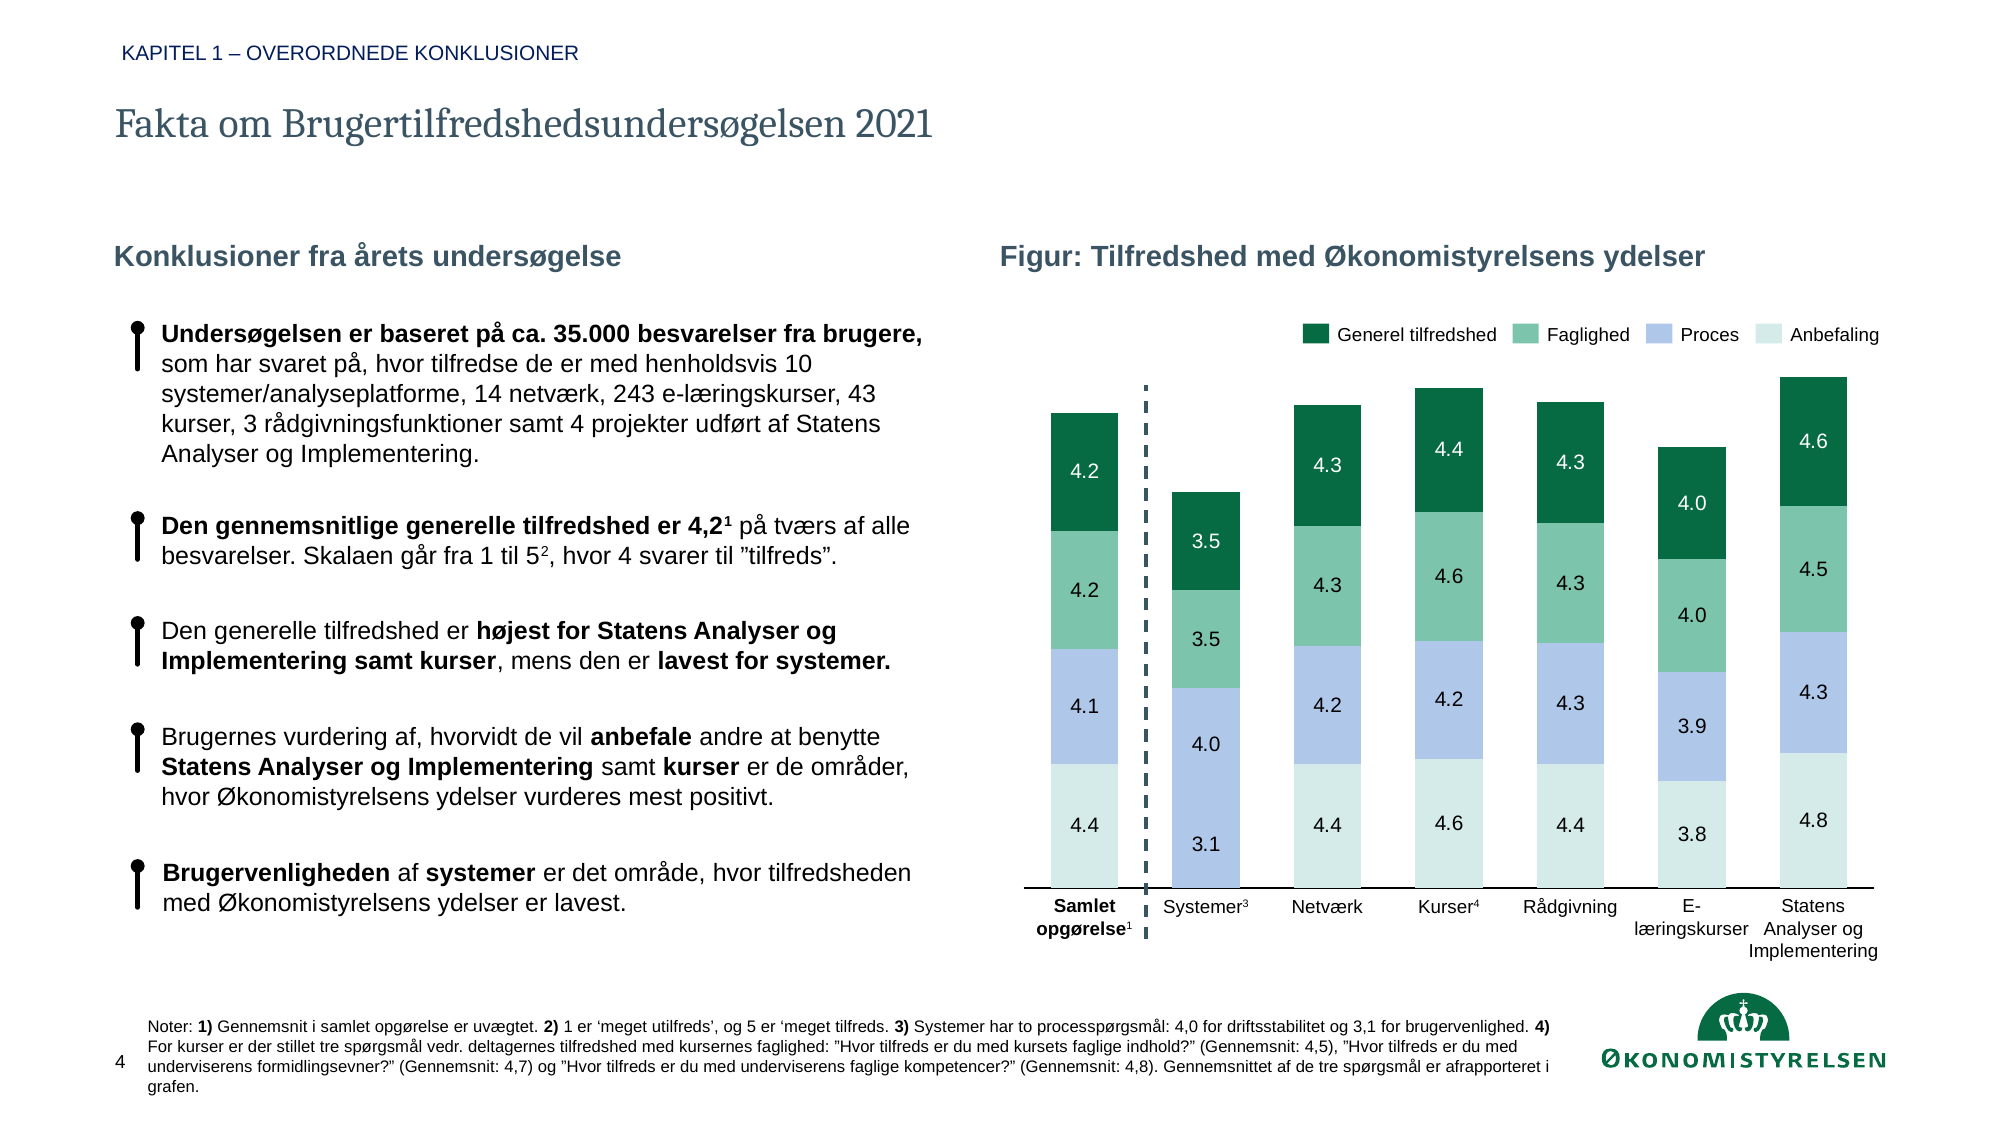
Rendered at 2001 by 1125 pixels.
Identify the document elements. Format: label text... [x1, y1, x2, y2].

text_box Brugernes vurdering af, hvorvidt de vil anbefale andre at benytte Statens Analyser og Implementering samt kurser er de områder, hvor Økonomistyrelsens ydelser vurderes mest positivt. [161, 720, 951, 812]
chart [1009, 363, 1888, 902]
text_box Systemer3 [1161, 910, 1250, 917]
text_box [1302, 323, 1330, 344]
text_box KAPITEL 1 – OVERORDNEDE KONKLUSIONER [121, 30, 1007, 73]
text_box E-læringskurser [1633, 910, 1747, 939]
title Fakta om Brugertilfredshedsundersøgelsen 2021 [115, 101, 1885, 220]
text_box Den generelle tilfredshed er højest for Statens Analyser og Implementering samt kurser, mens den er lavest for systemer. [161, 614, 951, 676]
text_box [1646, 323, 1673, 344]
text_box [1512, 323, 1539, 344]
text_box Rådgivning [1522, 910, 1619, 917]
text_box Proces [1680, 323, 1739, 346]
text_box Faglighed [1547, 323, 1630, 346]
text_box Netværk [1290, 910, 1364, 917]
text_box Konklusioner fra årets undersøgelse [114, 236, 930, 272]
text_box Brugervenligheden af systemer er det område, hvor tilfredsheden med Økonomistyrelsens ydelser er lavest. [162, 856, 952, 917]
list Noter: 1) Gennemsnit i samlet opgørelse er uvægtet. 2) 1 er ‘meget utilfreds’, og 5 er ‘meget tilfreds. 3) Systemer har to processpørgsmål: 4,0 for driftsstabilitet og 3,1 for brugervenlighed. 4) For kurser er der stillet tre spørgsmål vedr. deltagernes tilfredshed med kursernes faglighed: ”Hvor tilfreds er du med kursets faglige indhold?” (Gennemsnit: 4,5), ”Hvor tilfreds er du med underviserens formidlingsevner?” (Gennemsnit: 4,7) og ”Hvor tilfreds er du med underviserens faglige kompetencer?” (Gennemsnit: 4,8). Gennemsnittet af de tre spørgsmål er afrapporteret i grafen. [147, 1015, 1567, 1078]
text_box Kurser4 [1416, 910, 1481, 917]
text_box Samlet opgørelse1 [1035, 910, 1134, 939]
text_box Undersøgelsen er baseret på ca. 35.000 besvarelser fra brugere, som har svaret på, hvor tilfredse de er med henholdsvis 10 systemer/analyseplatforme, 14 netværk, 243 e-læringskurser, 43 kurser, 3 rådgivningsfunktioner samt 4 projekter udført af Statens Analyser og Implementering. [161, 318, 951, 468]
text_box [1755, 323, 1782, 344]
text_box Anbefaling [1790, 323, 1879, 346]
text_box Den gennemsnitlige generelle tilfredshed er 4,21 på tværs af alle besvarelser. Skalaen går fra 1 til 52, hvor 4 svarer til ”tilfreds”. [161, 509, 951, 570]
text_box Figur: Tilfredshed med Økonomistyrelsens ydelser [999, 236, 1816, 272]
text_box Generel tilfredshed [1337, 323, 1496, 346]
text_box Statens Analyser og Implementering [1747, 910, 1879, 962]
